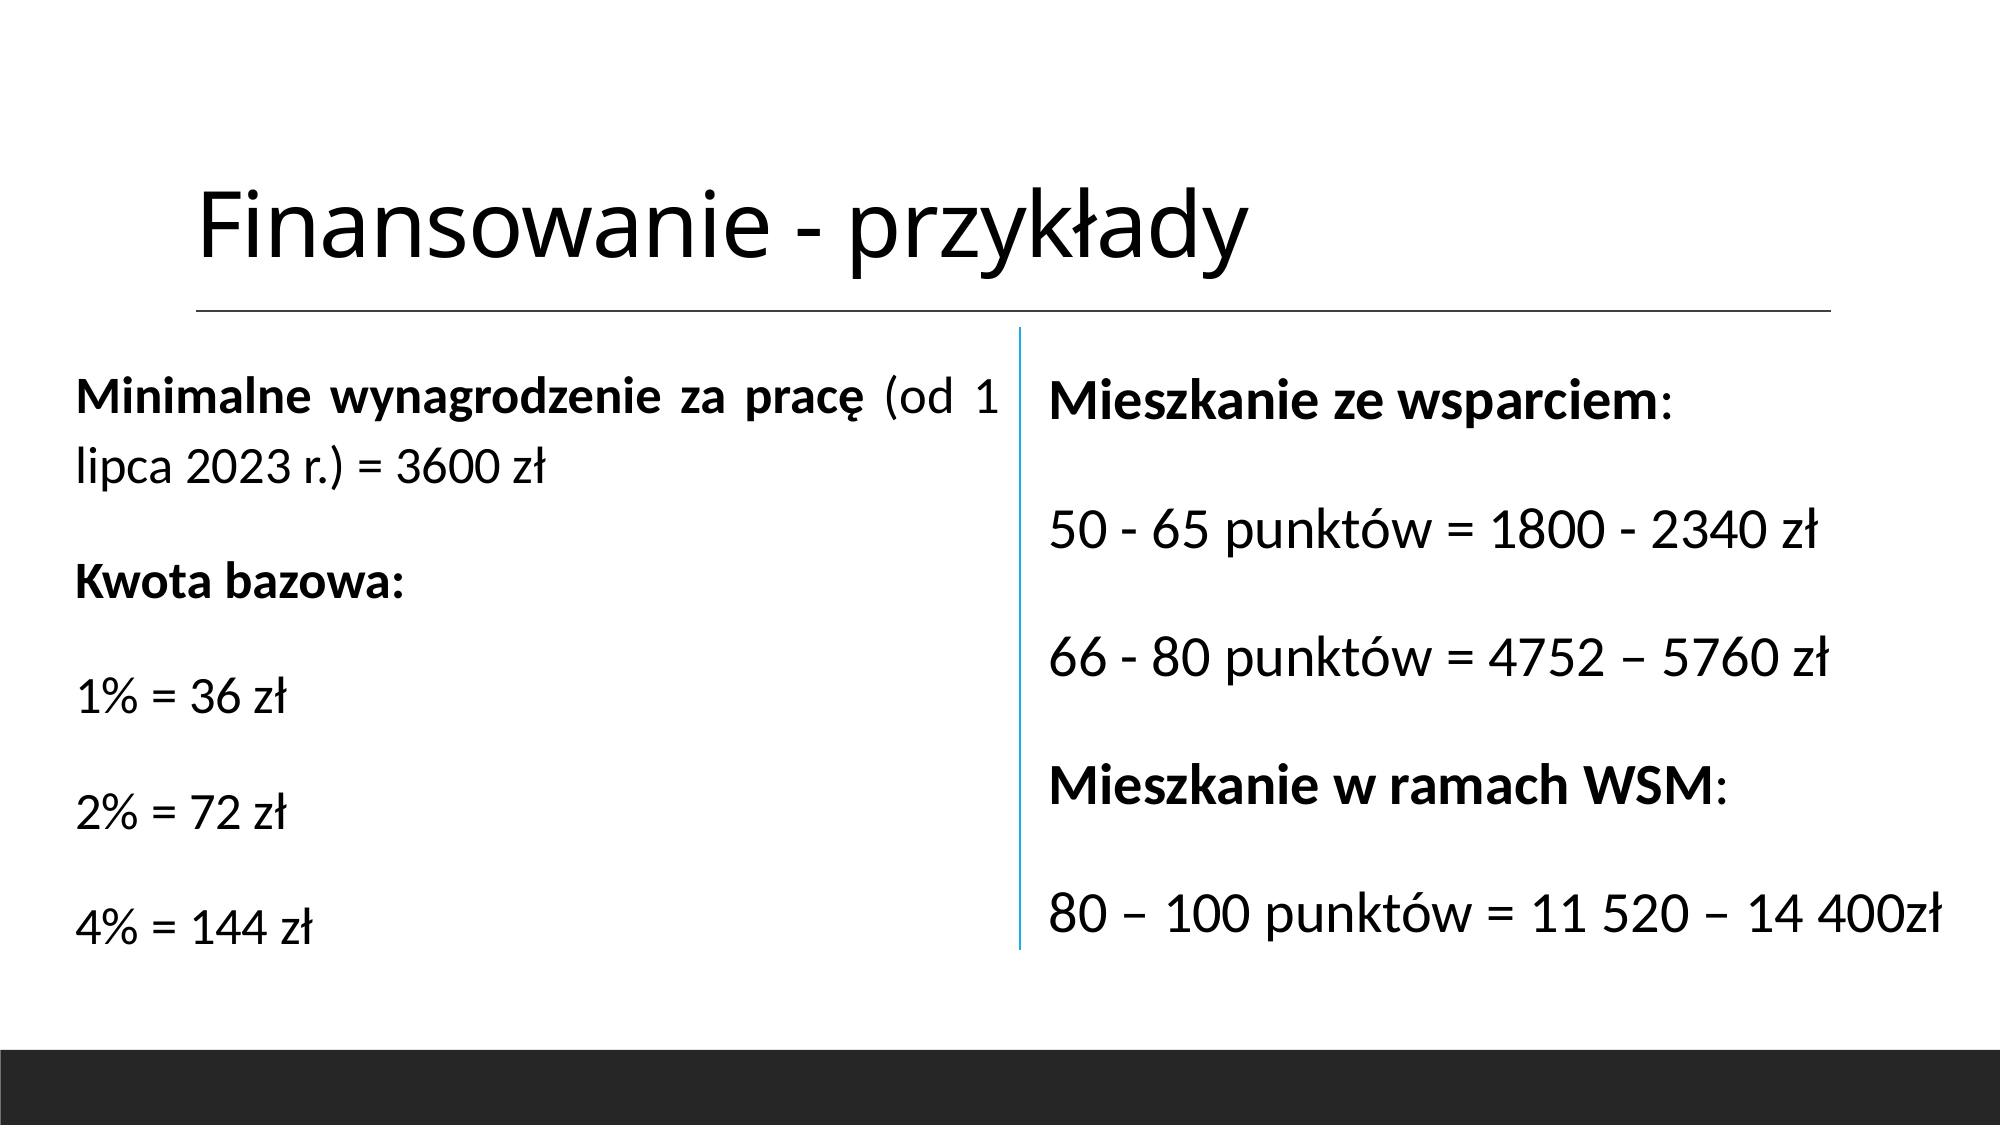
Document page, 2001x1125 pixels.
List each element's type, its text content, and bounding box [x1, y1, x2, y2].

text_box Mieszkanie ze wsparciem: 50 - 65 punktów = 1800 - 2340 zł 66 - 80 punktów = 4752 – 5760 zł Mieszkanie w ramach WSM: 80 – 100 punktów = 11 520 – 14 400zł [1033, 345, 1959, 963]
list Minimalne wynagrodzenie za pracę (od 1 lipca 2023 r.) = 3600 zł Kwota bazowa: 1% = 36 zł 2% = 72 zł 4% = 144 zł [60, 345, 1000, 963]
title Finansowanie - przykłady [180, 47, 1830, 285]
